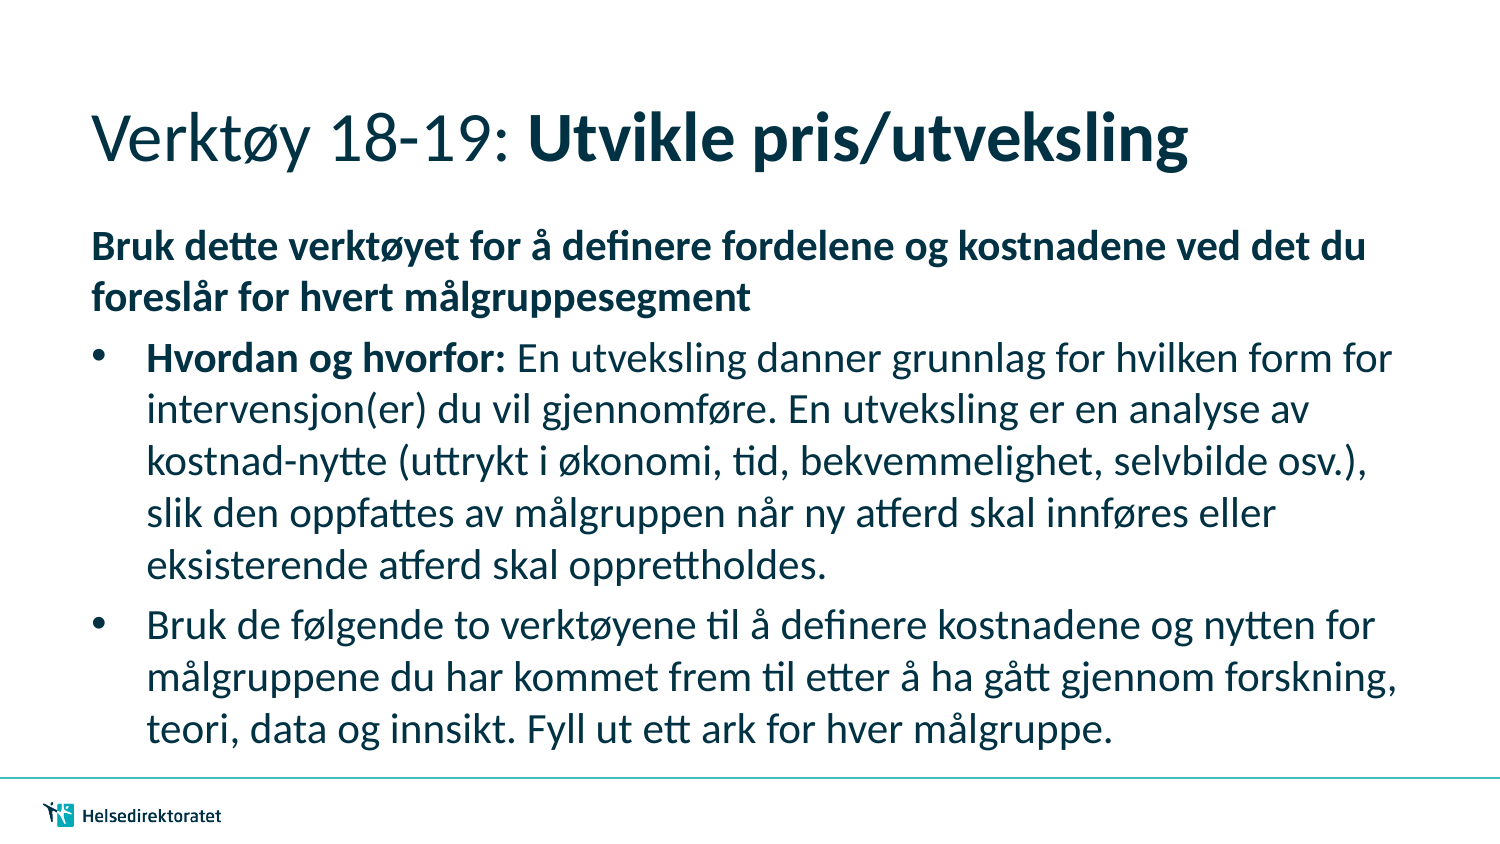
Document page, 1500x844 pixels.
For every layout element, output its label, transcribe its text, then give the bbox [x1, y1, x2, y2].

list Bruk dette verktøyet for å definere fordelene og kostnadene ved det du foreslår for hvert målgruppesegment Hvordan og hvorfor: En utveksling danner grunnlag for hvilken form for intervensjon(er) du vil gjennomføre. En utveksling er en analyse av kostnad-nytte (uttrykt i økonomi, tid, bekvemmelighet, selvbilde osv.), slik den oppfattes av målgruppen når ny atferd skal innføres eller eksisterende atferd skal opprettholdes. Bruk de følgende to verktøyene til å definere kostnadene og nytten for målgruppene du har kommet frem til etter å ha gått gjennom forskning, teori, data og innsikt. Fyll ut ett ark for hver målgruppe. [76, 209, 1424, 766]
title Verktøy 18-19: Utvikle pris/utveksling [76, 82, 1424, 184]
picture [43, 802, 221, 827]
